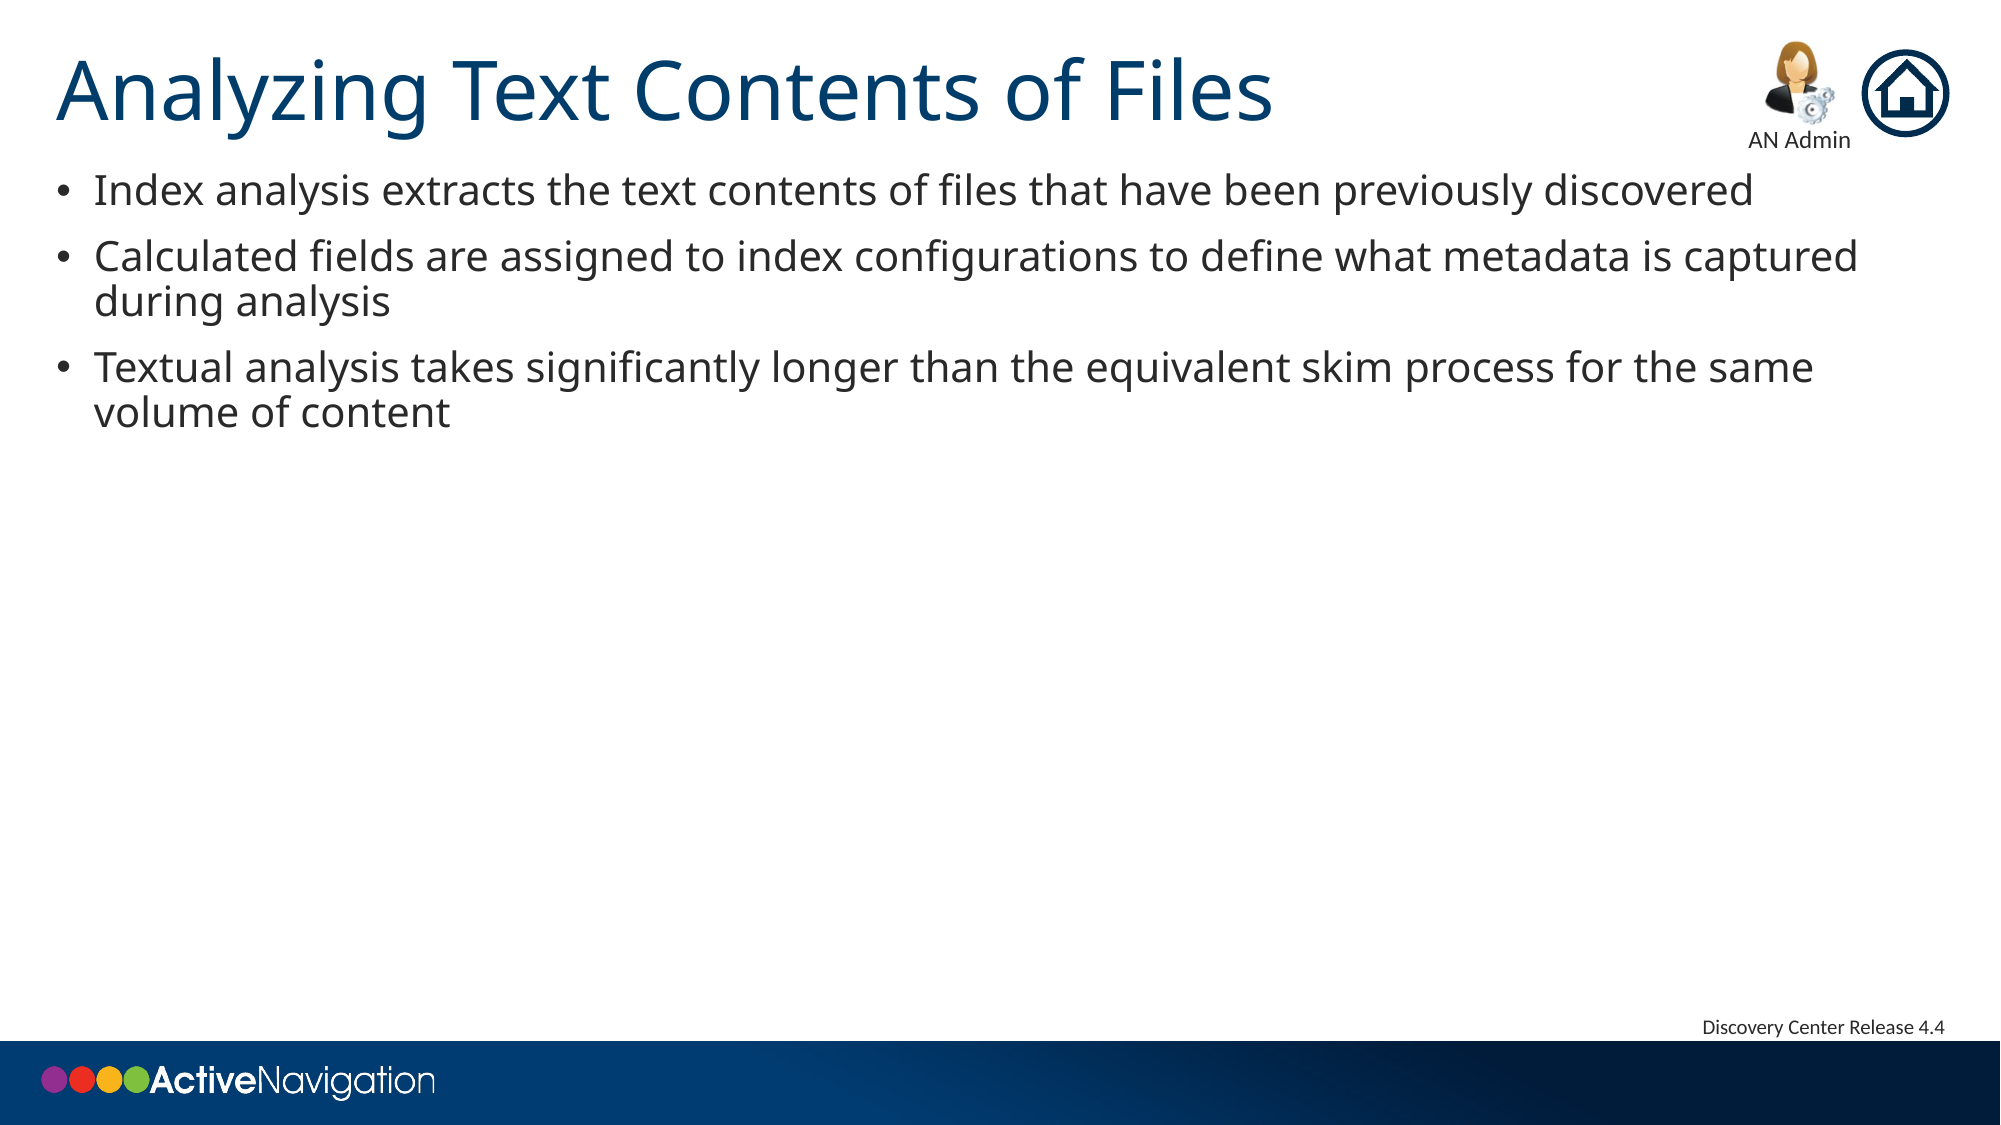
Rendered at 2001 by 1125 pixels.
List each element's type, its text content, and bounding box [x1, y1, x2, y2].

picture [1764, 40, 1836, 126]
picture [0, 1041, 2000, 1125]
title Analyzing Text Contents of Files [41, 41, 1625, 146]
list Index analysis extracts the text contents of files that have been previously discovered Calculated fields are assigned to index configurations to define what metadata is captured during analysis Textual analysis takes significantly longer than the equivalent skim process for the same volume of content [41, 162, 1958, 1014]
